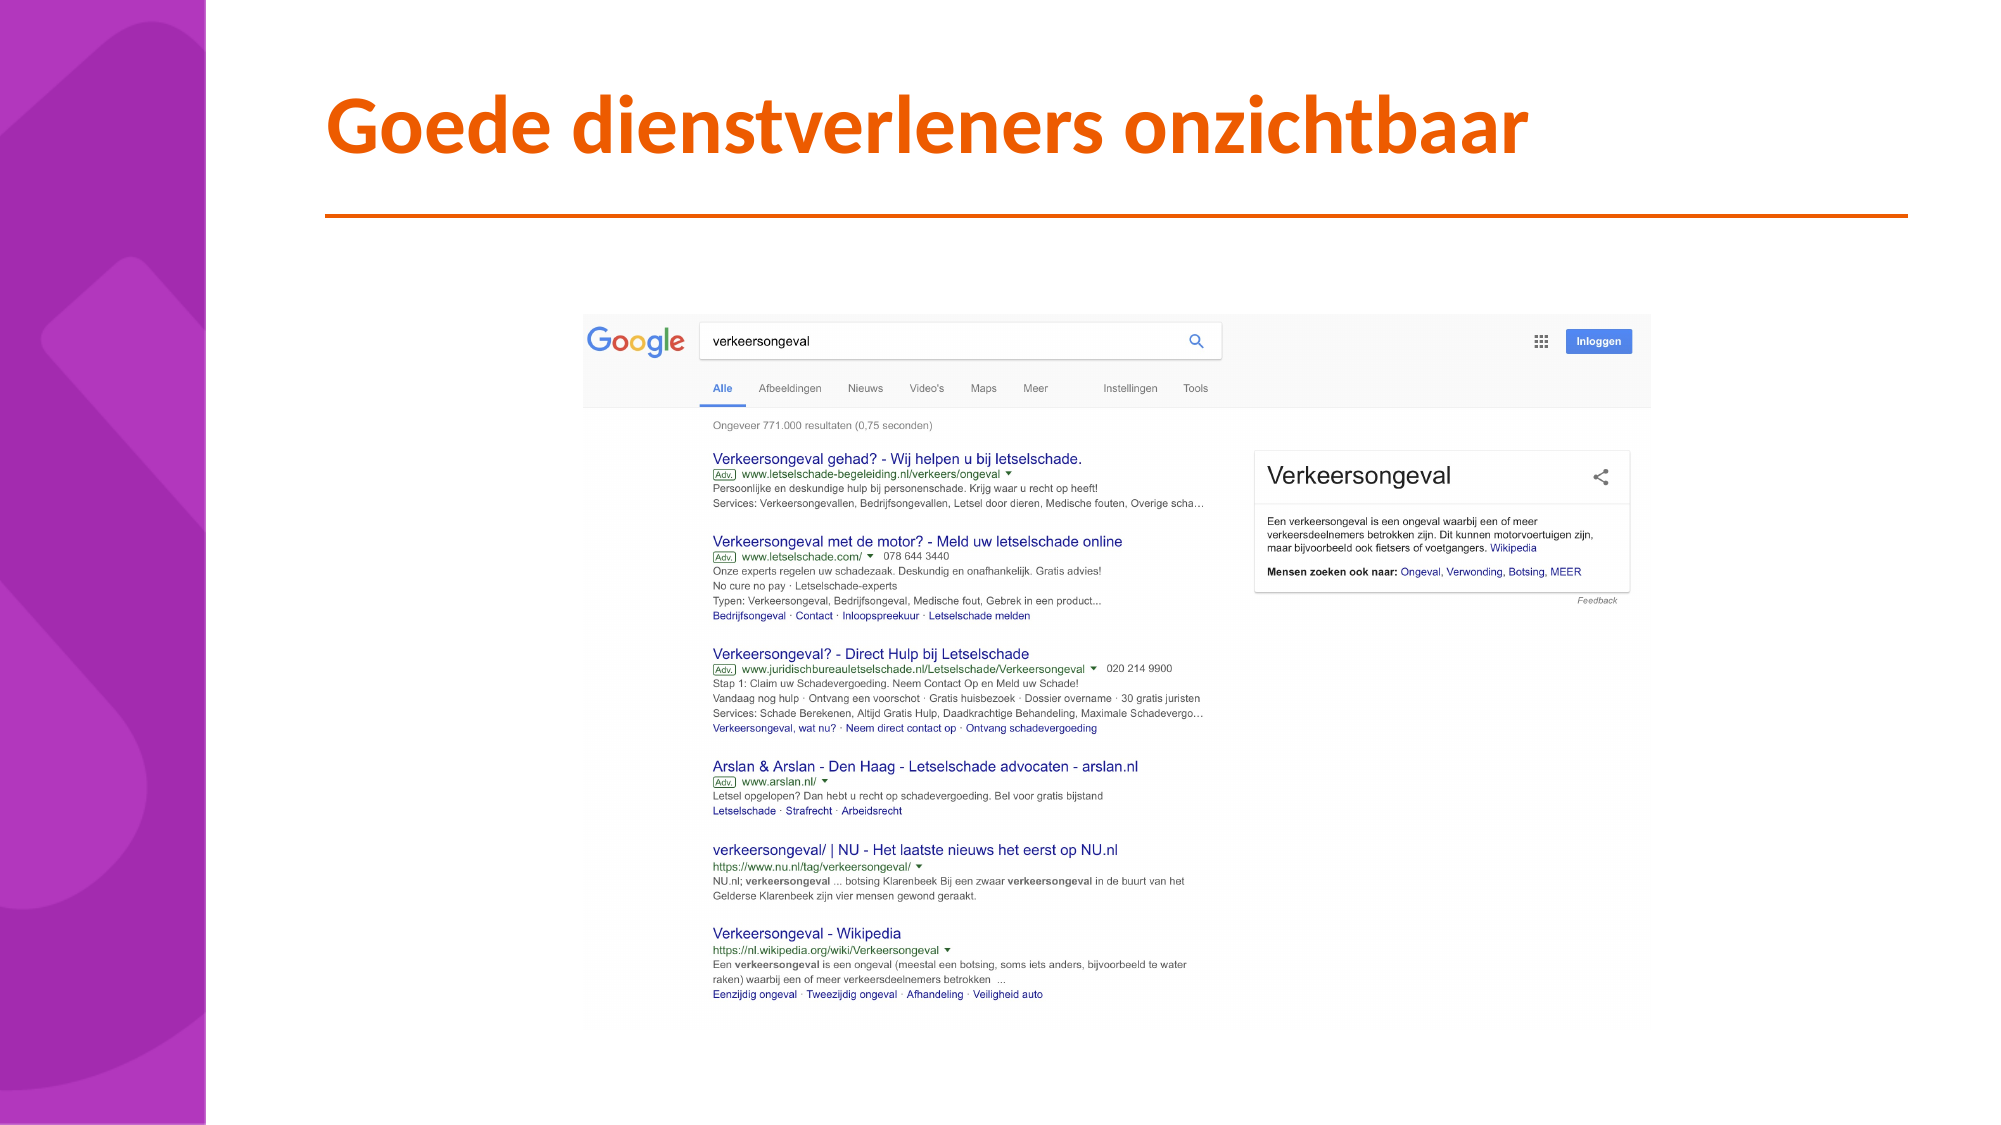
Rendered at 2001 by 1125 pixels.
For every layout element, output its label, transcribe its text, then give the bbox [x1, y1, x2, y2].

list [583, 314, 1651, 1030]
title Goede dienstverleners onzichtbaar [311, 74, 1910, 217]
picture [0, 0, 206, 1125]
